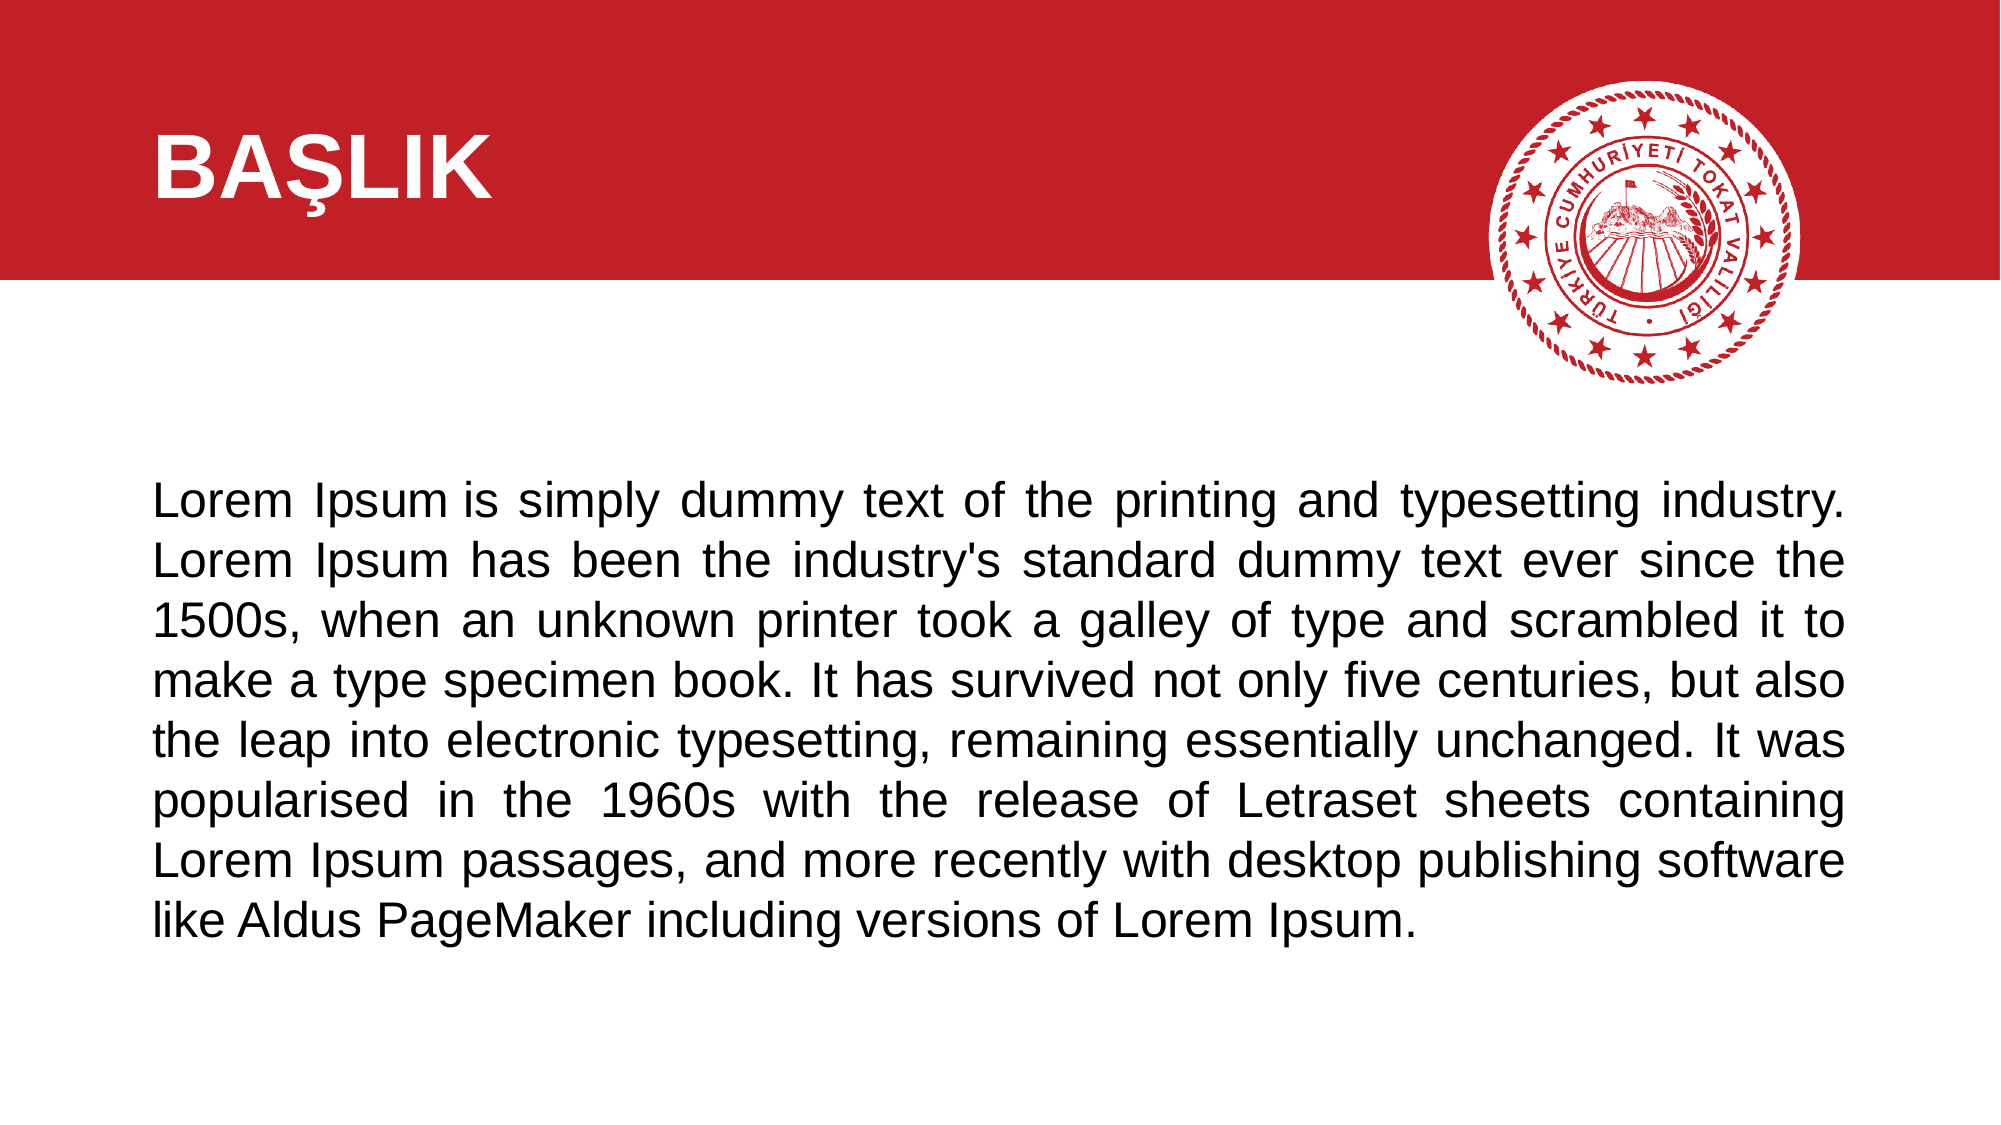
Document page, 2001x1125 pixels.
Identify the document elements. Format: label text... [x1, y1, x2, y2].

text_box Lorem Ipsum is simply dummy text of the printing and typesetting industry. Lorem Ipsum has been the industry's standard dummy text ever since the 1500s, when an unknown printer took a galley of type and scrambled it to make a type specimen book. It has survived not only five centuries, but also the leap into electronic typesetting, remaining essentially unchanged. It was popularised in the 1960s with the release of Letraset sheets containing Lorem Ipsum passages, and more recently with desktop publishing software like Aldus PageMaker including versions of Lorem Ipsum. [137, 460, 1863, 955]
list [0, 0, 2000, 384]
